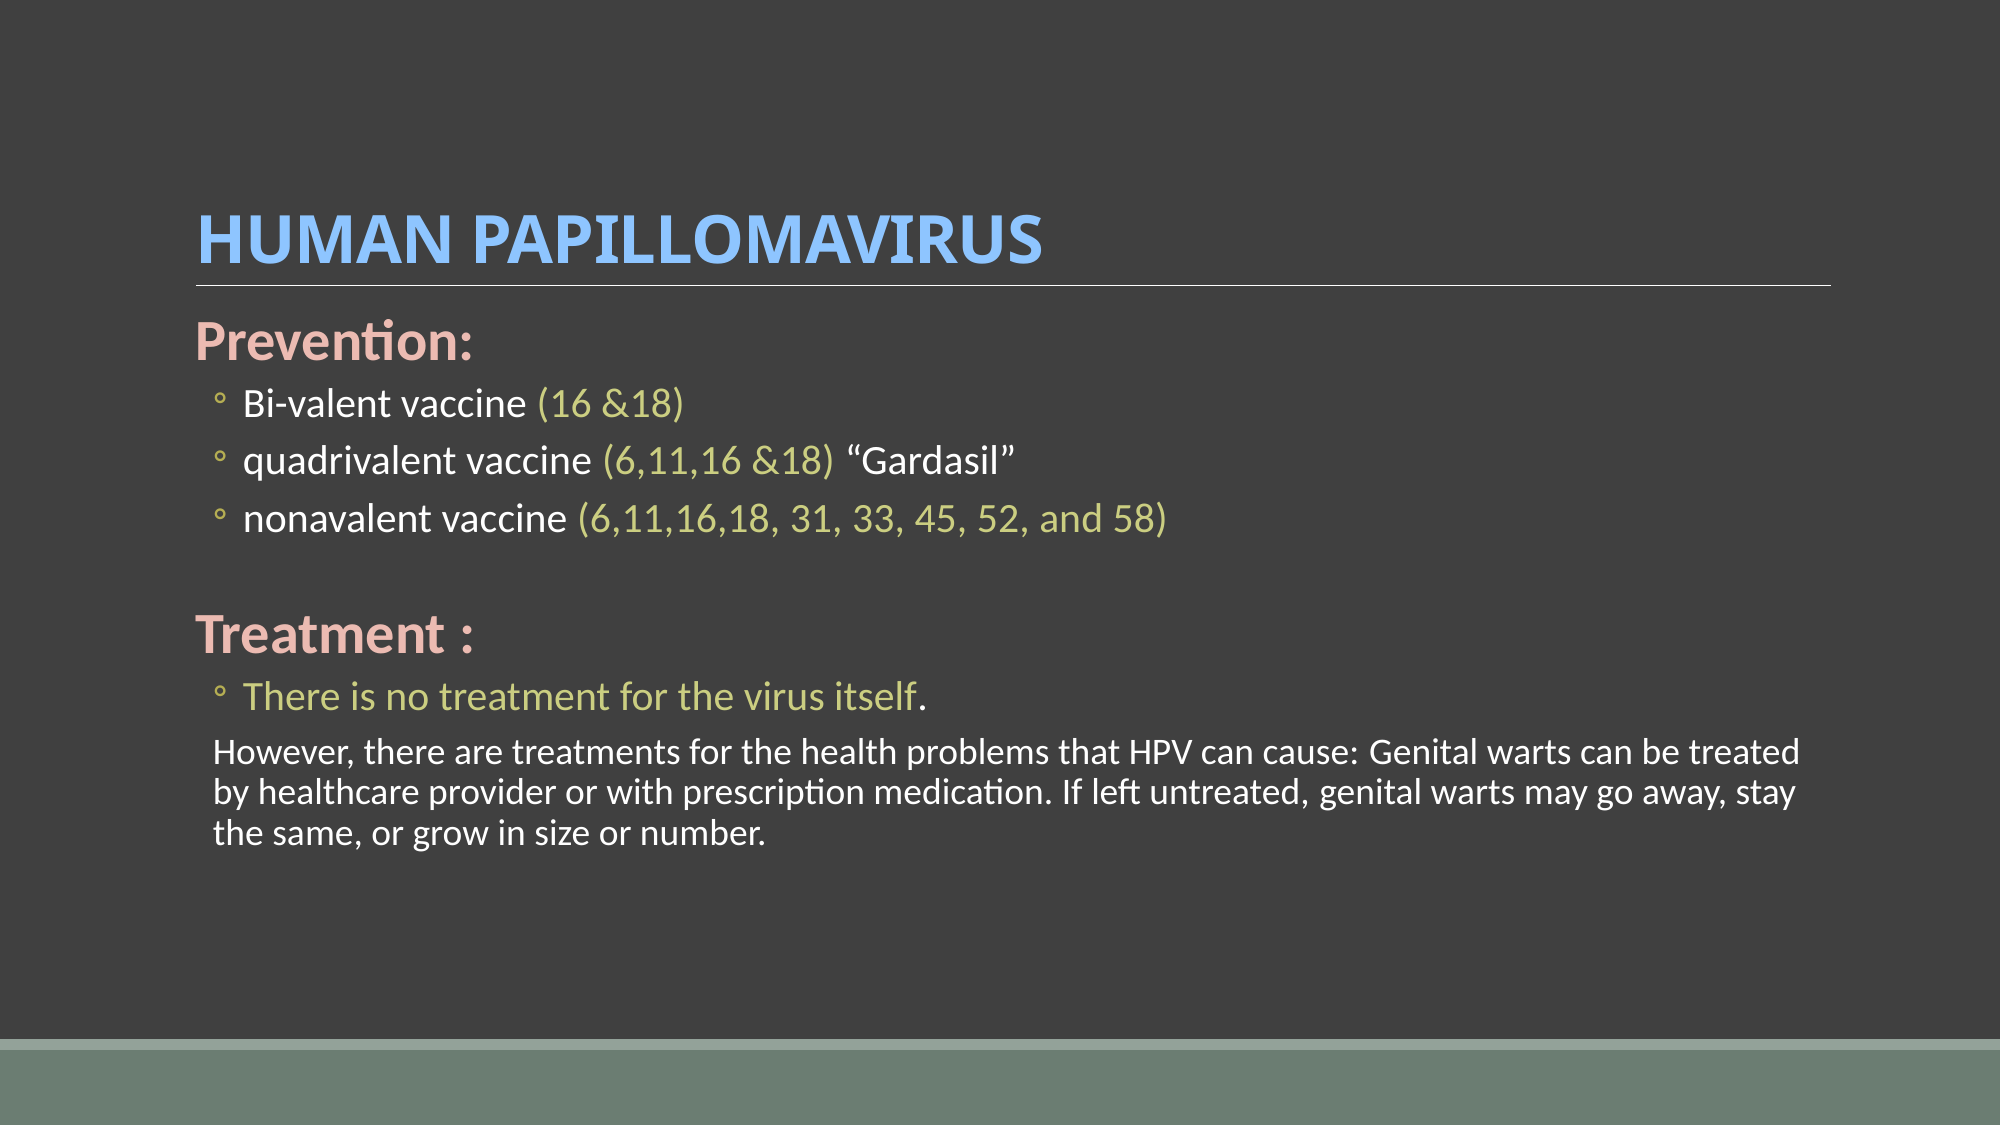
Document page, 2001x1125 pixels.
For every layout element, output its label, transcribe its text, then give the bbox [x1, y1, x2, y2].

text_box Treatment : There is no treatment for the virus itself. However, there are treatments for the health problems that HPV can cause: Genital warts can be treated by healthcare provider or with prescription medication. If left untreated, genital warts may go away, stay the same, or grow in size or number. [179, 595, 1830, 1125]
list Prevention: Bi-valent vaccine (16 &18) quadrivalent vaccine (6,11,16 &18) “Gardasil” nonavalent vaccine (6,11,16,18, 31, 33, 45, 52, and 58) [180, 302, 1830, 595]
title HUMAN PAPILLOMAVIRUS [180, 47, 1830, 285]
